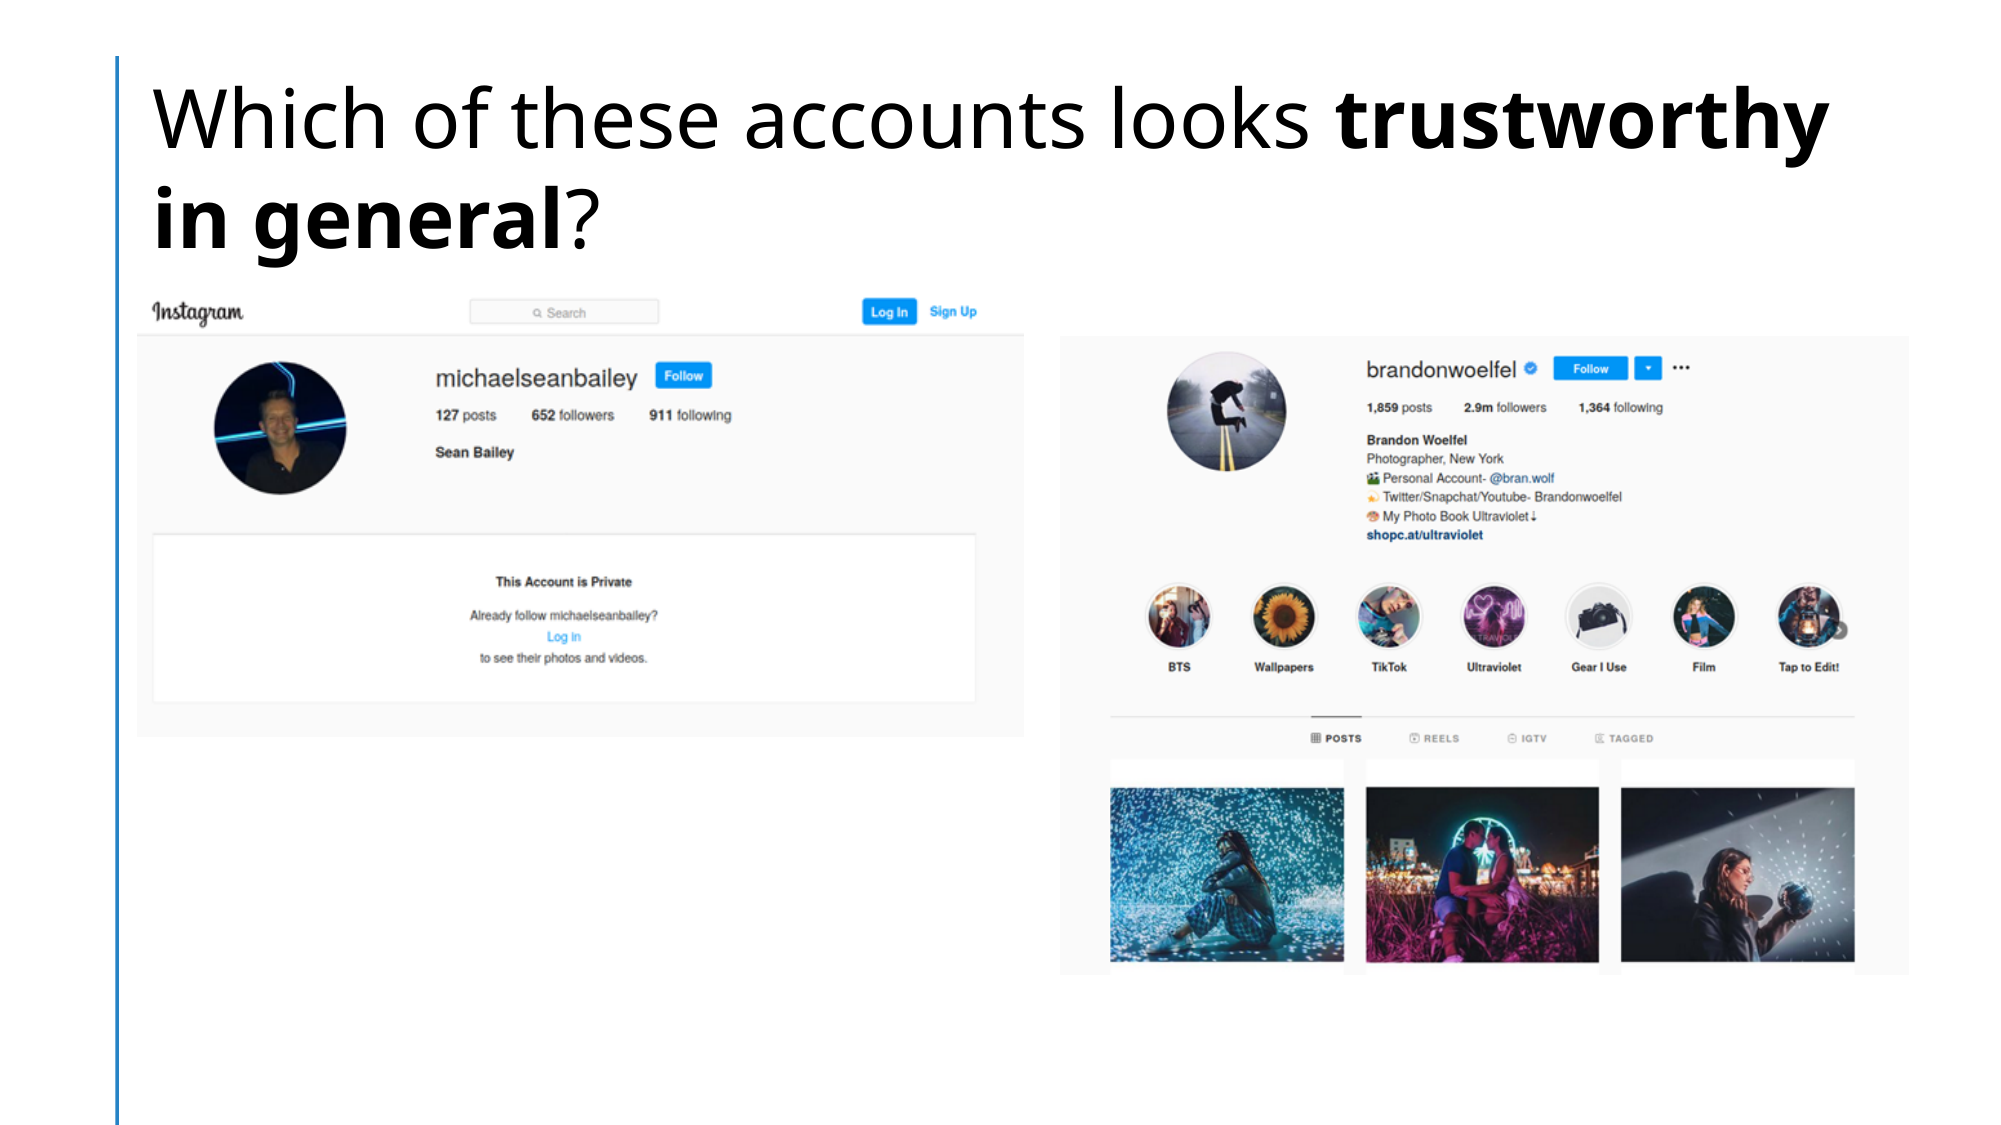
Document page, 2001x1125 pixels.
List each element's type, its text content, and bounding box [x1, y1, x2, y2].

picture [137, 295, 1024, 737]
title Which of these accounts looks trustworthy in general? [137, 59, 1863, 278]
picture [1060, 336, 1909, 975]
